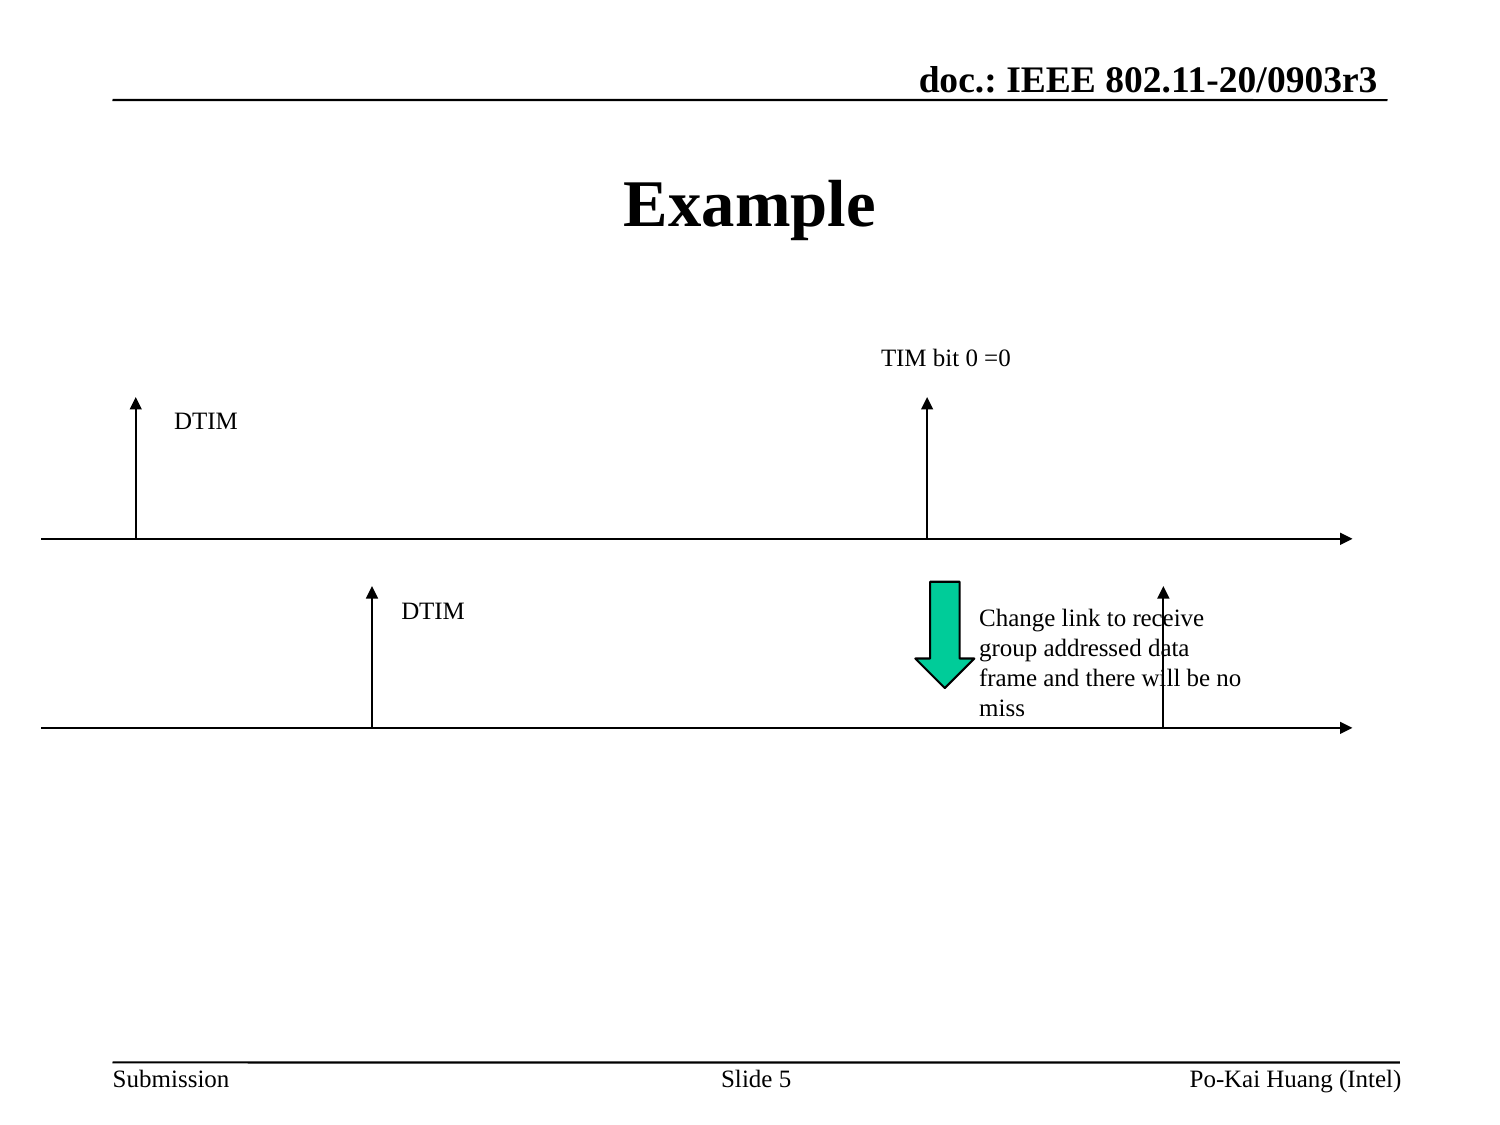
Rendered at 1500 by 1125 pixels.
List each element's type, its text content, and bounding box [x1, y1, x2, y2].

text_box Change link to receive group addressed data frame and there will be no miss [1168, 594, 1258, 727]
slide_number Slide 5 [712, 1061, 800, 1093]
text_box DTIM [159, 397, 337, 442]
footer Po-Kai Huang (Intel) [1186, 1061, 1402, 1093]
text_box DTIM [386, 587, 564, 633]
text_box TIM bit 0 =0 [866, 333, 1106, 409]
title Example [112, 112, 1388, 288]
text_box Change link to receive group addressed data frame and there will be no miss [964, 594, 1159, 727]
text_box [915, 581, 964, 689]
